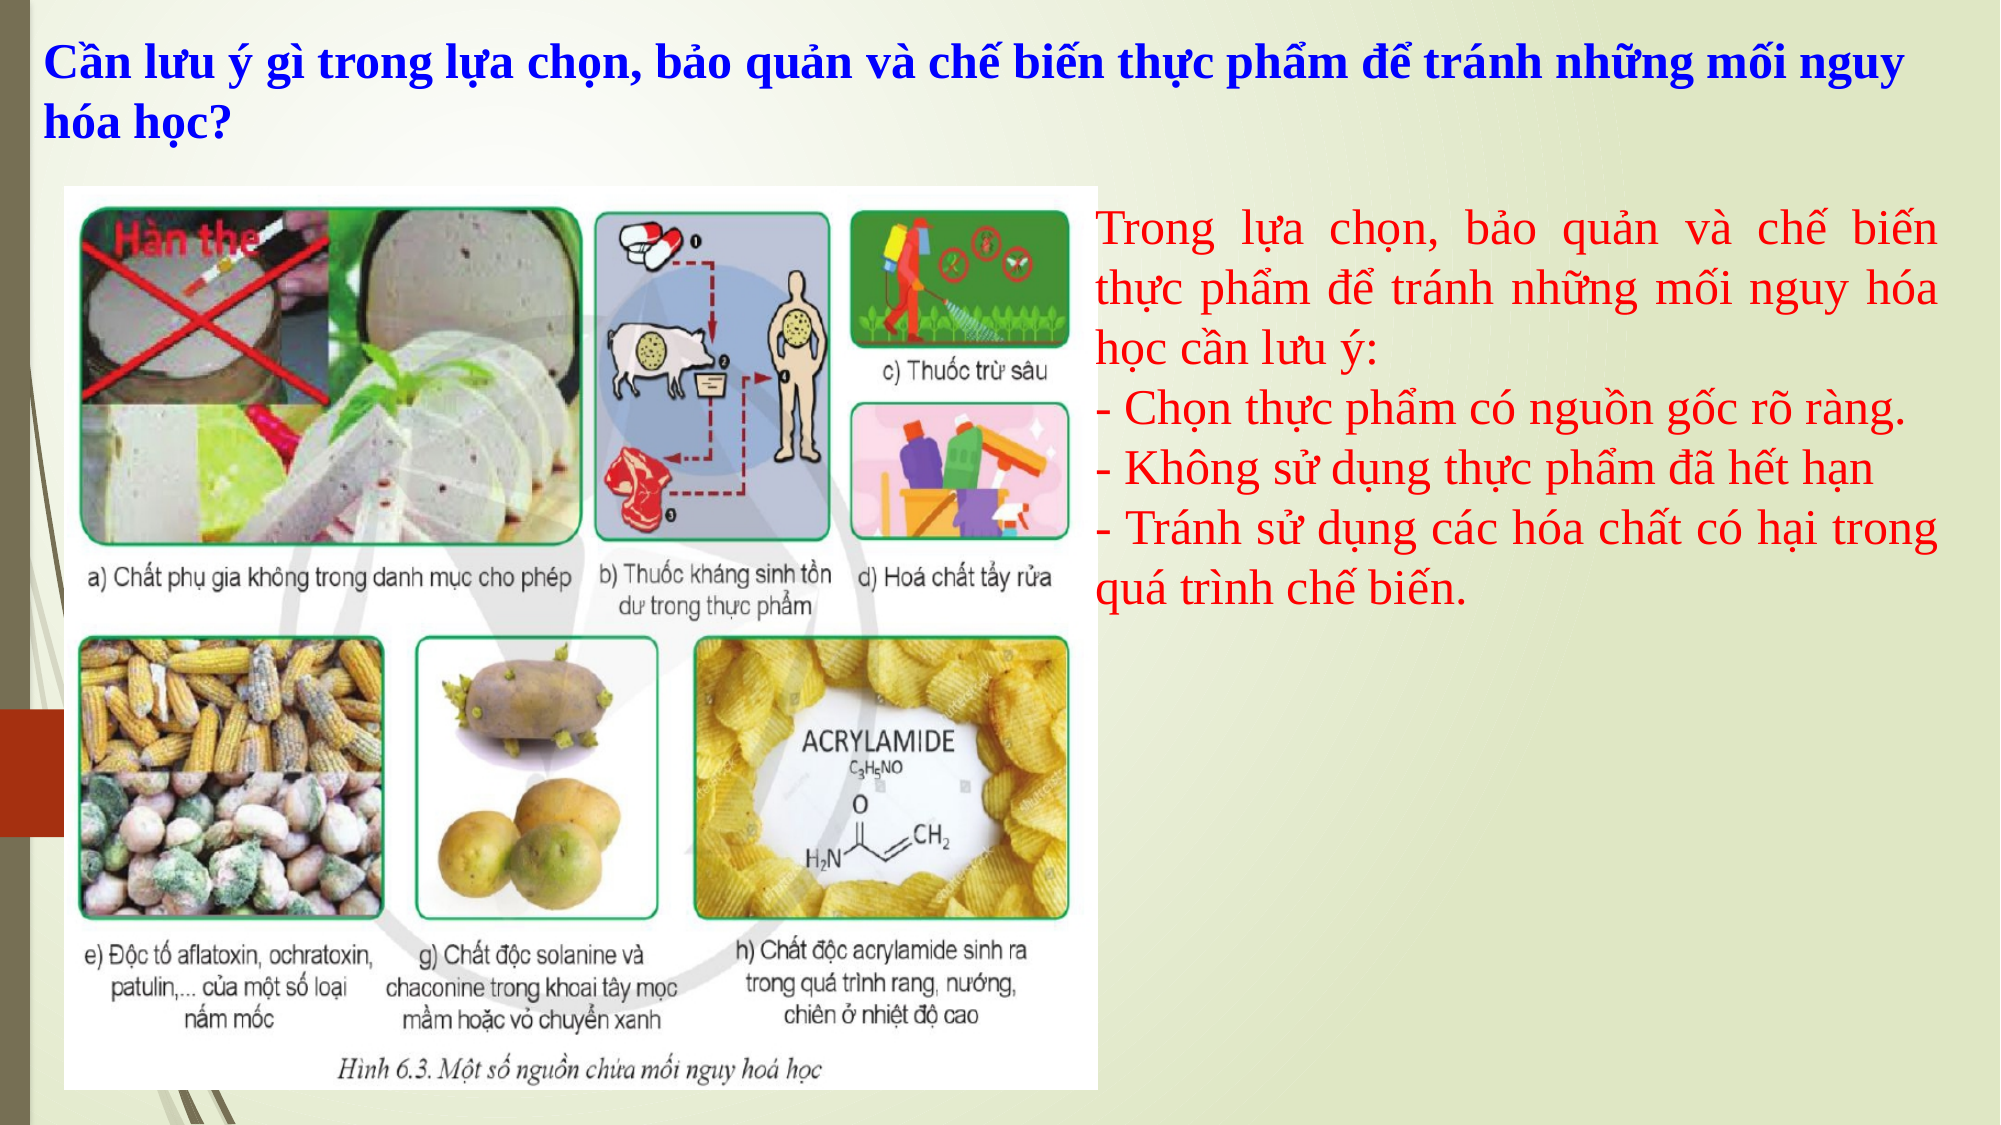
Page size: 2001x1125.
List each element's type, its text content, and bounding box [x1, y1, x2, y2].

picture [63, 186, 1098, 1090]
text_box Trong lựa chọn, bảo quản và chế biến thực phẩm để tránh những mối nguy hóa học cần lưu ý: - Chọn thực phẩm có nguồn gốc rõ ràng. - Không sử dụng thực phẩm đã hết hạn - Tránh sử dụng các hóa chất có hại trong quá trình chế biến. [1098, 186, 1960, 622]
text_box Cần lưu ý gì trong lựa chọn, bảo quản và chế biến thực phẩm để tránh những mối nguy hóa học? [28, 21, 1960, 156]
